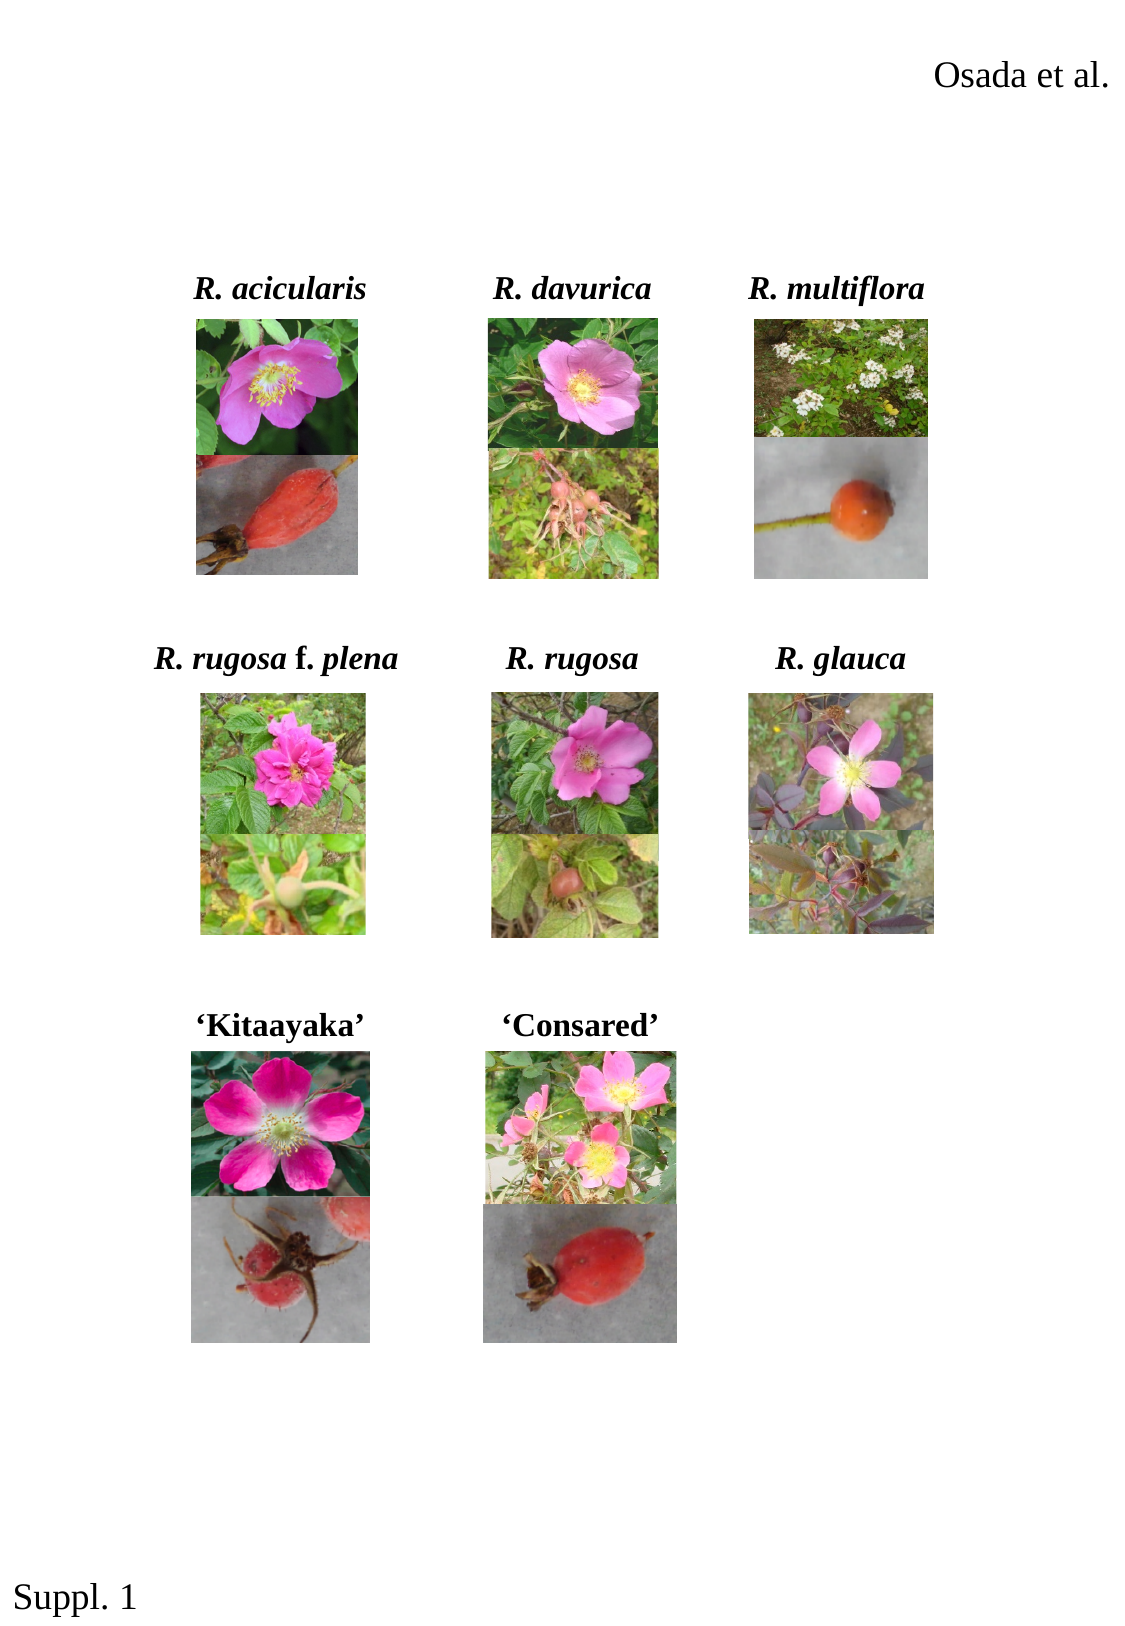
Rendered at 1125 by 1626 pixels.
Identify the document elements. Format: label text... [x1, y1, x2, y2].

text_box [692, 629, 989, 935]
text_box Osada et al. [822, 43, 1125, 103]
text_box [108, 629, 452, 936]
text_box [432, 995, 729, 1343]
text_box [451, 628, 691, 939]
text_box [429, 258, 691, 579]
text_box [132, 258, 429, 576]
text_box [692, 258, 989, 579]
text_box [132, 995, 429, 1343]
text_box Suppl. 1 [0, 1564, 301, 1625]
